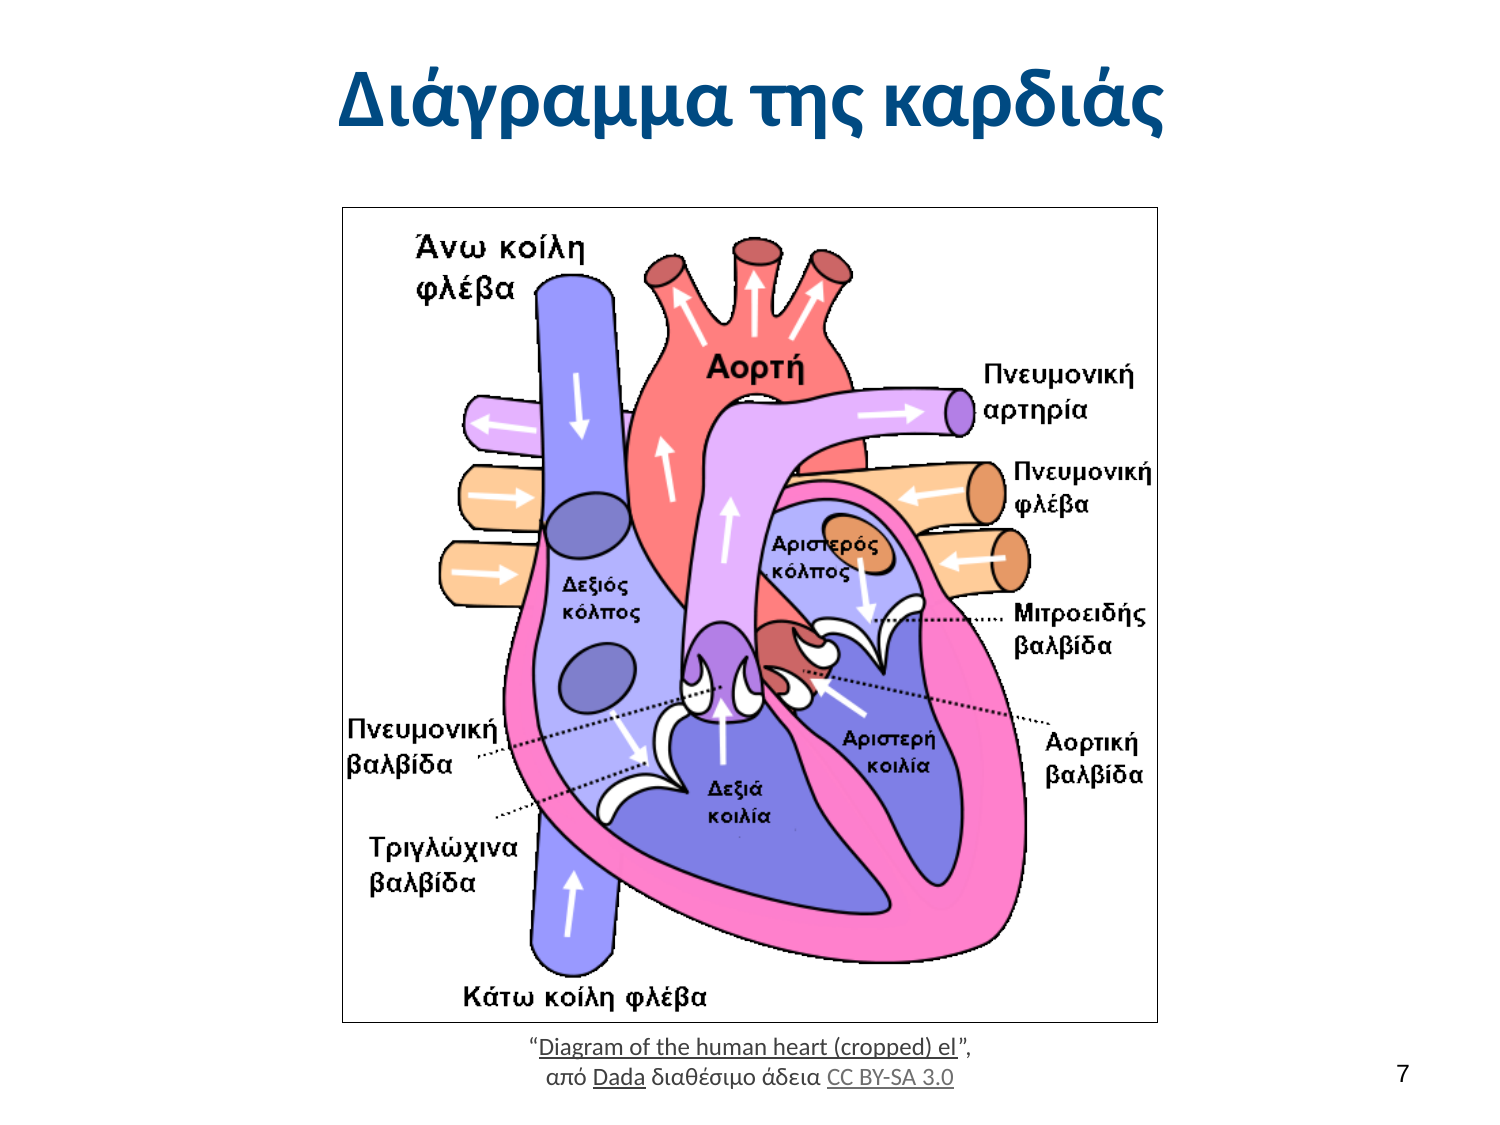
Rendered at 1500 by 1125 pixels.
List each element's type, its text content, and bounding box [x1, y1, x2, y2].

title Διάγραμμα της καρδιάς [76, 19, 1427, 169]
slide_number 6 [1074, 1042, 1425, 1103]
picture [342, 207, 1158, 1024]
text_box “Diagram of the human heart (cropped) el”, από Dada διαθέσιμο άδεια CC BY-SA 3.0 [498, 1031, 1001, 1098]
